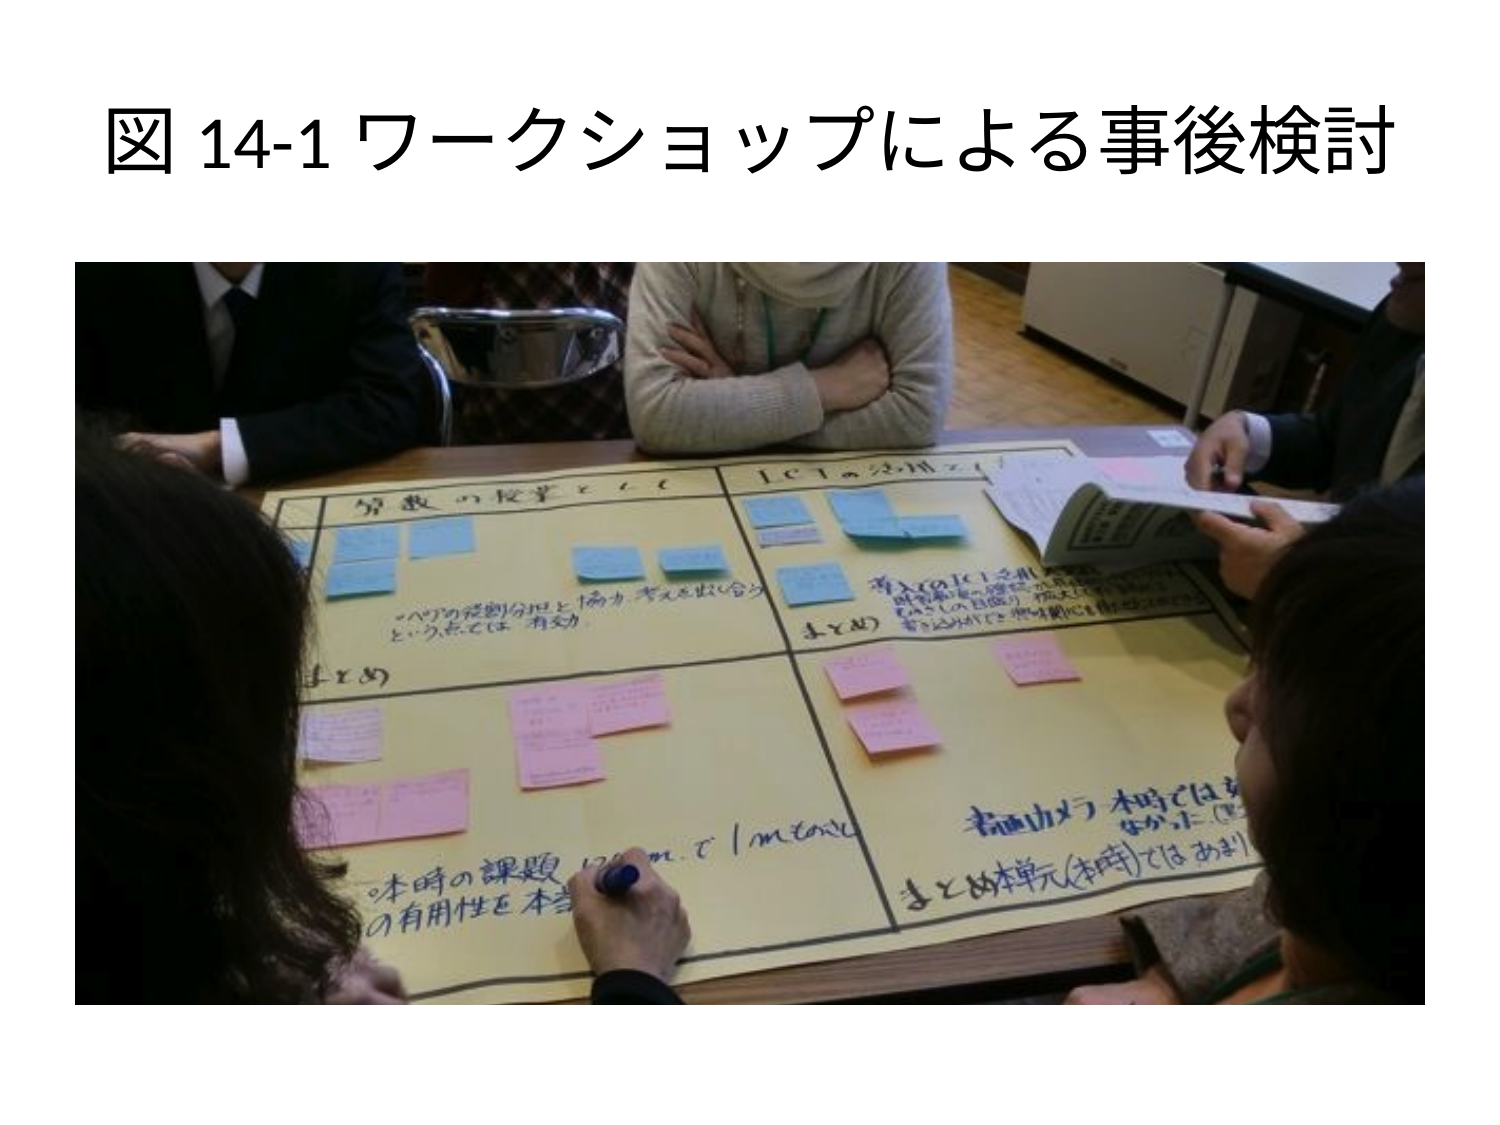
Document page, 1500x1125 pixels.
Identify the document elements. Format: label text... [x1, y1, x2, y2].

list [74, 262, 1426, 1006]
title 図14-1ワークショップによる事後検討 [75, 45, 1425, 233]
